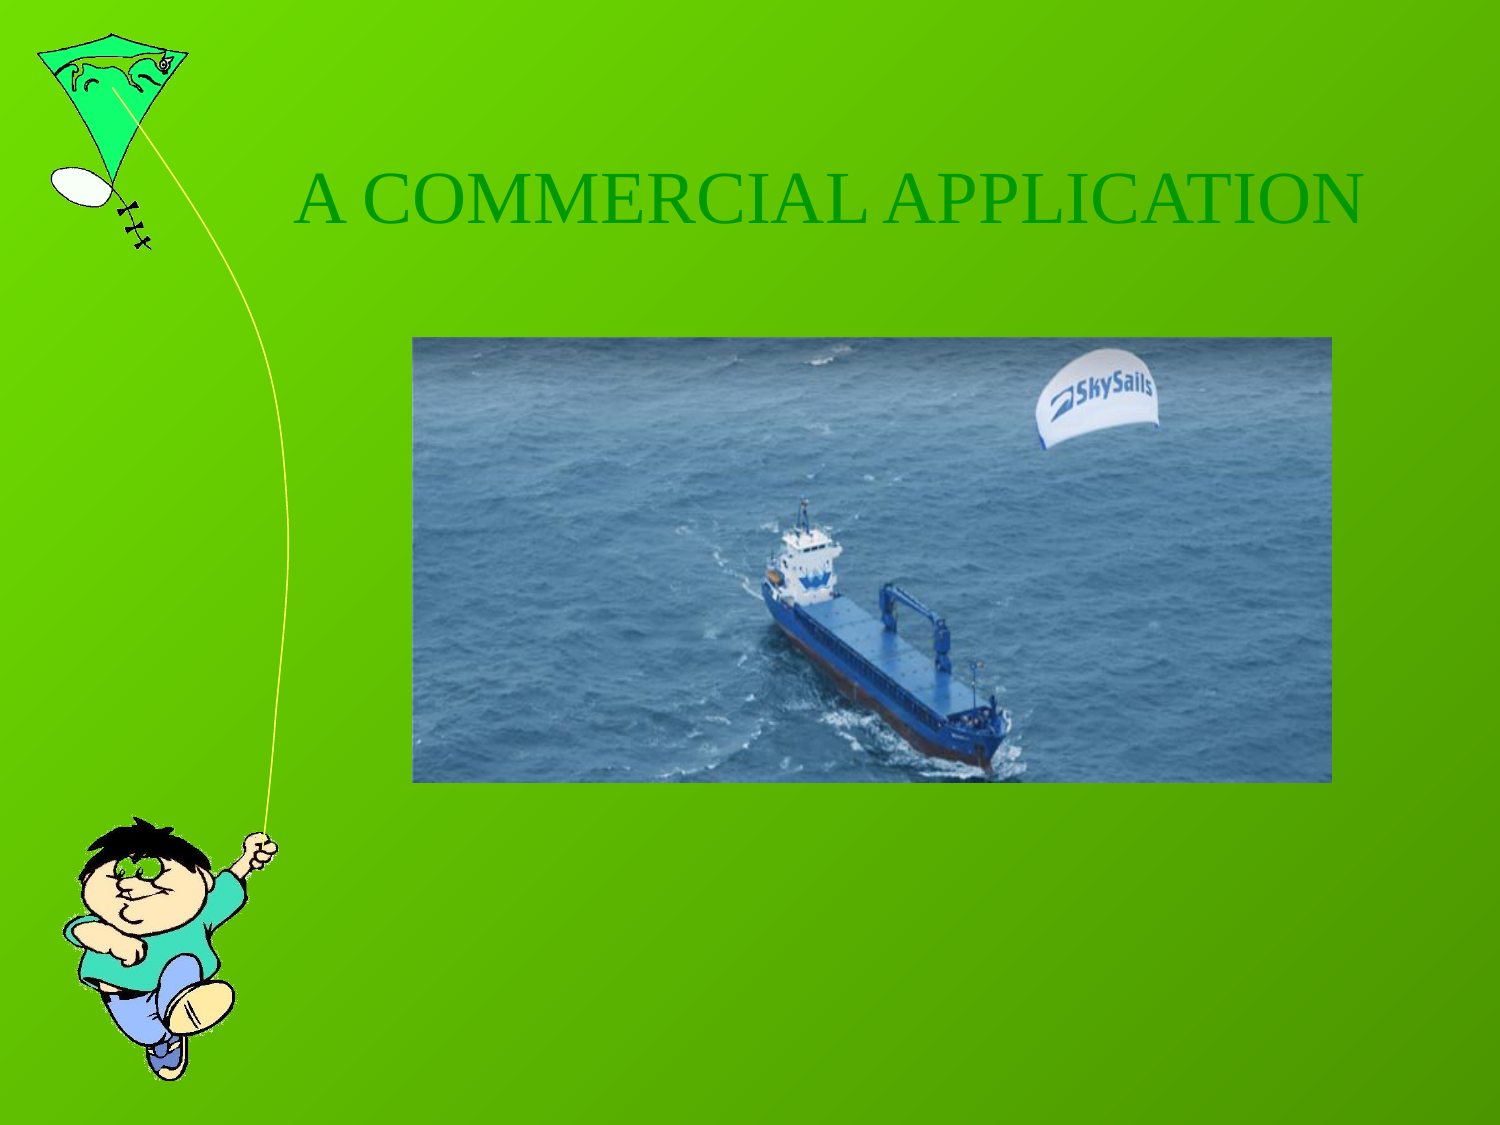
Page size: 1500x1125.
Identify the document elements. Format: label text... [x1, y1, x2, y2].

picture [62, 812, 279, 1081]
picture [24, 24, 205, 261]
text_box [146, 261, 289, 812]
title A COMMERCIAL APPLICATION [187, 99, 1463, 288]
picture [412, 337, 1332, 783]
